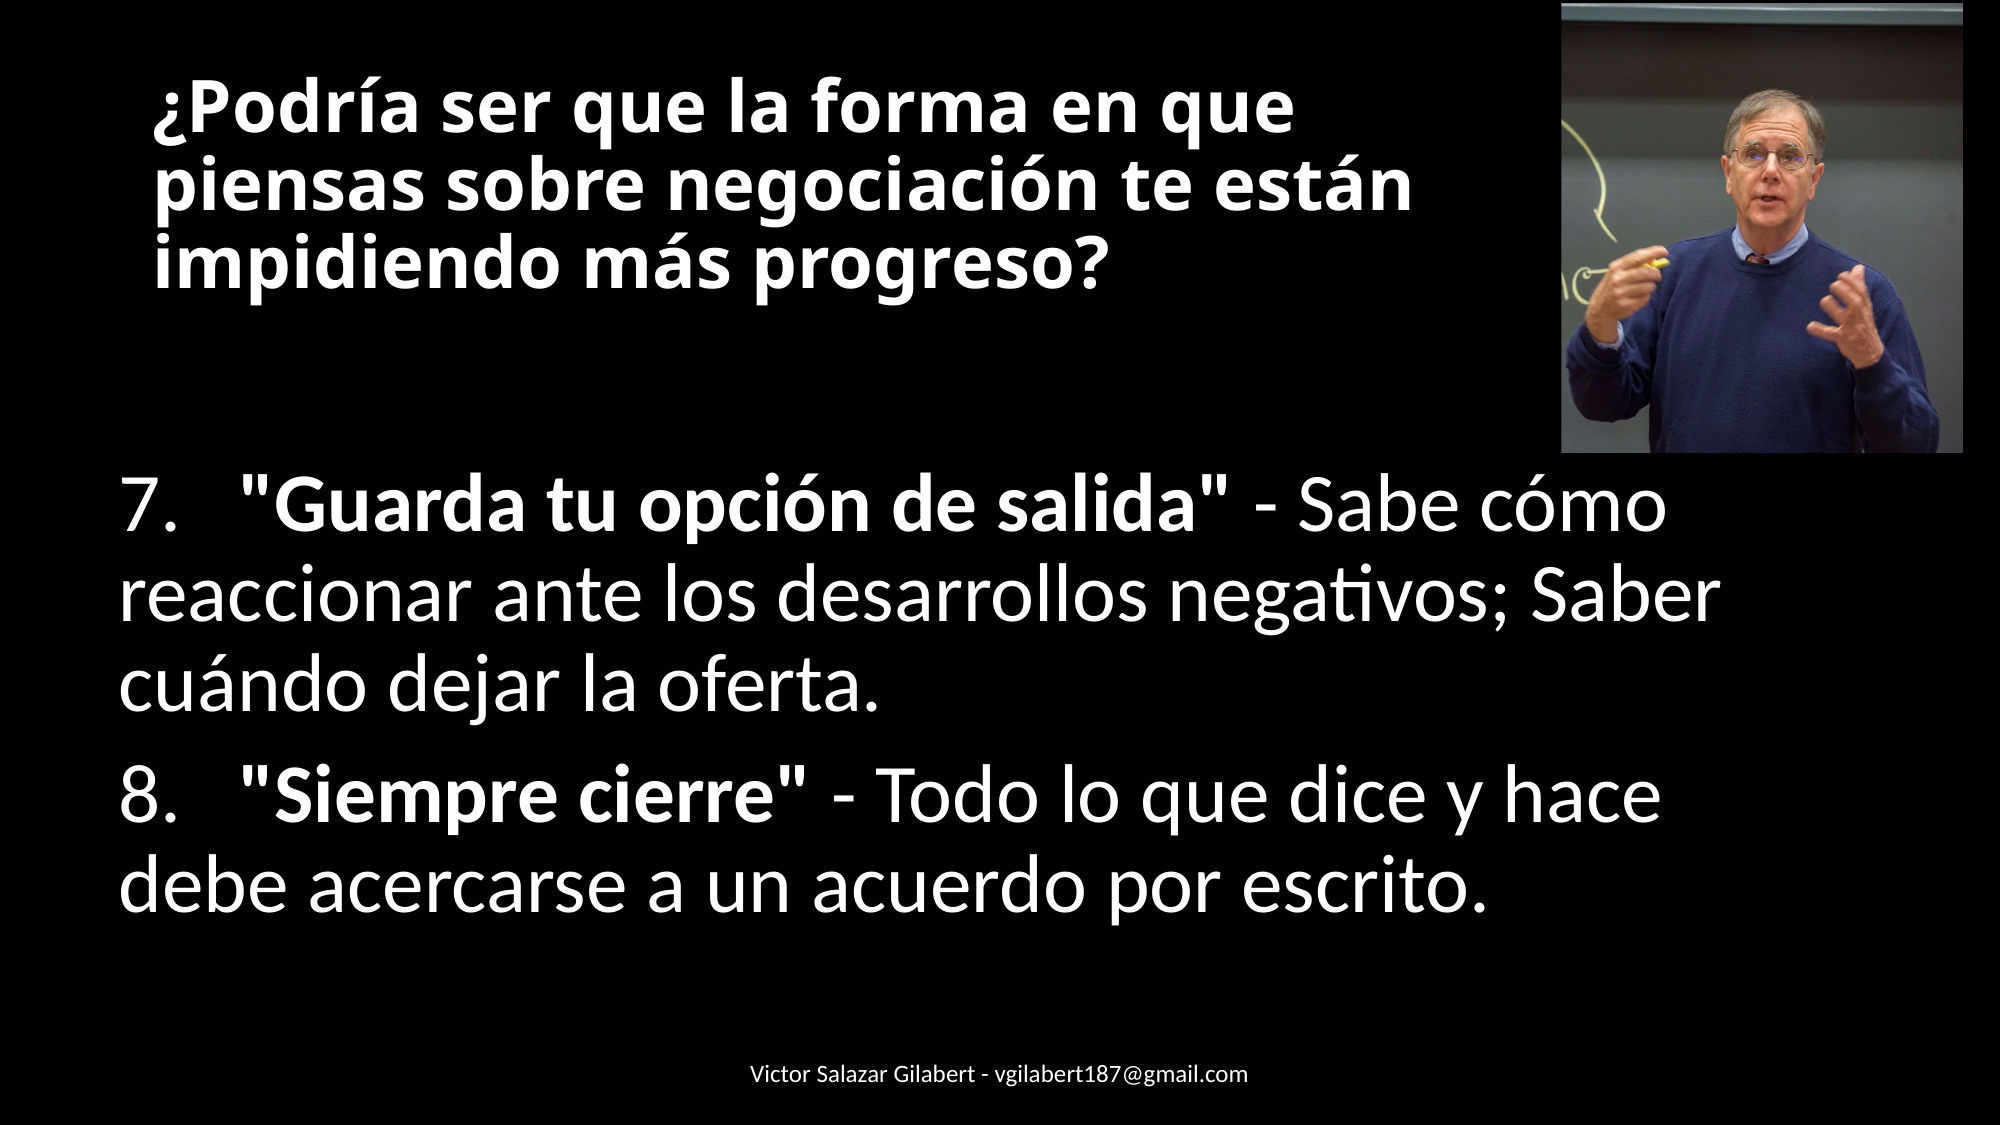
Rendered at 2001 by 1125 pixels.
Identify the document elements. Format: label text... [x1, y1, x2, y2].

title ¿Podría ser que la forma en que piensas sobre negociación te están impidiendo más progreso? [137, 59, 1465, 315]
list 7. "Guarda tu opción de salida" - Sabe cómo reaccionar ante los desarrollos negativos; Saber cuándo dejar la oferta. 8. "Siempre cierre" - Todo lo que dice y hace debe acercarse a un acuerdo por escrito. [103, 452, 1829, 1091]
footer Victor Salazar Gilabert - vgilabert187@gmail.com [662, 1042, 1338, 1103]
picture [1561, 1, 1963, 453]
